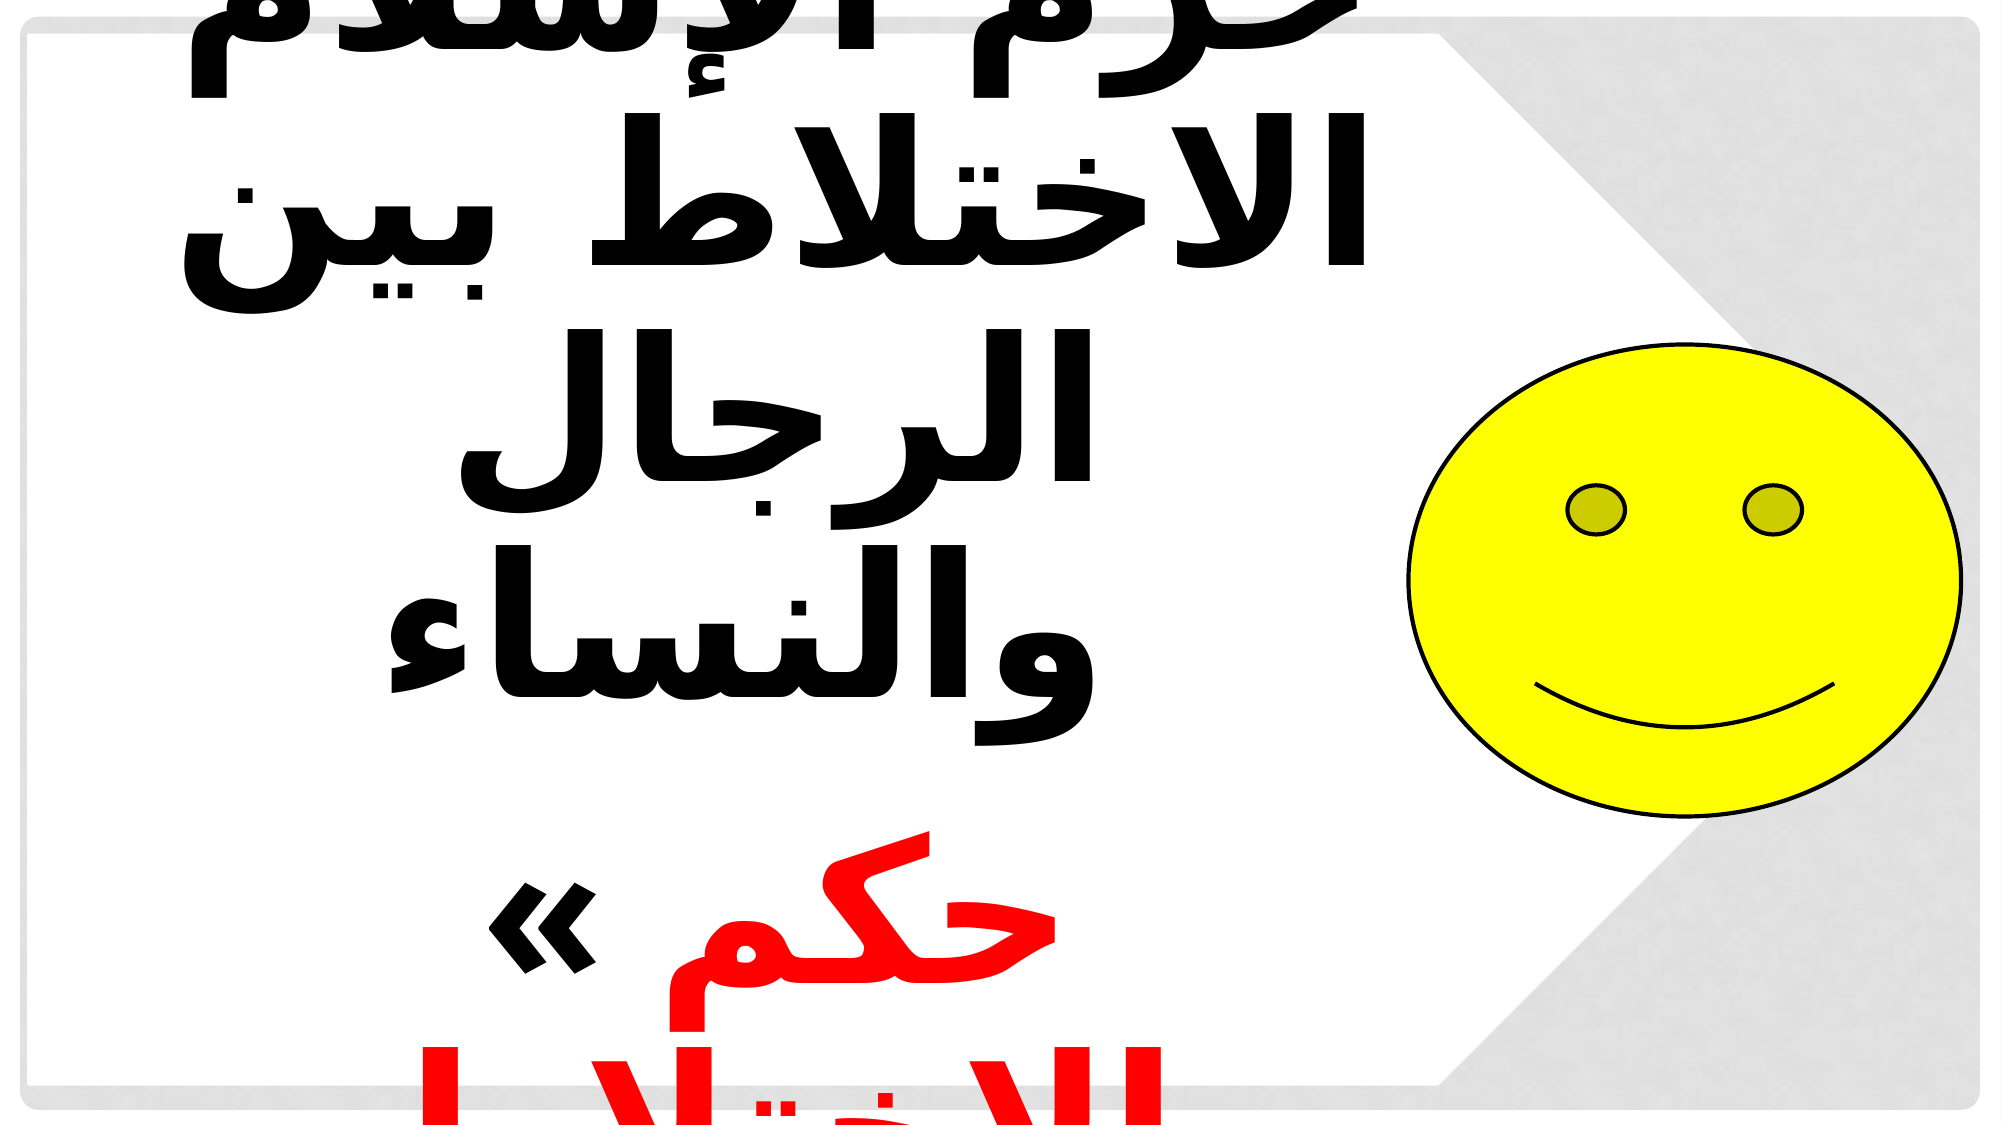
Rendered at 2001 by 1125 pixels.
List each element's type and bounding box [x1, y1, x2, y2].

text_box [28, 26, 1962, 1093]
